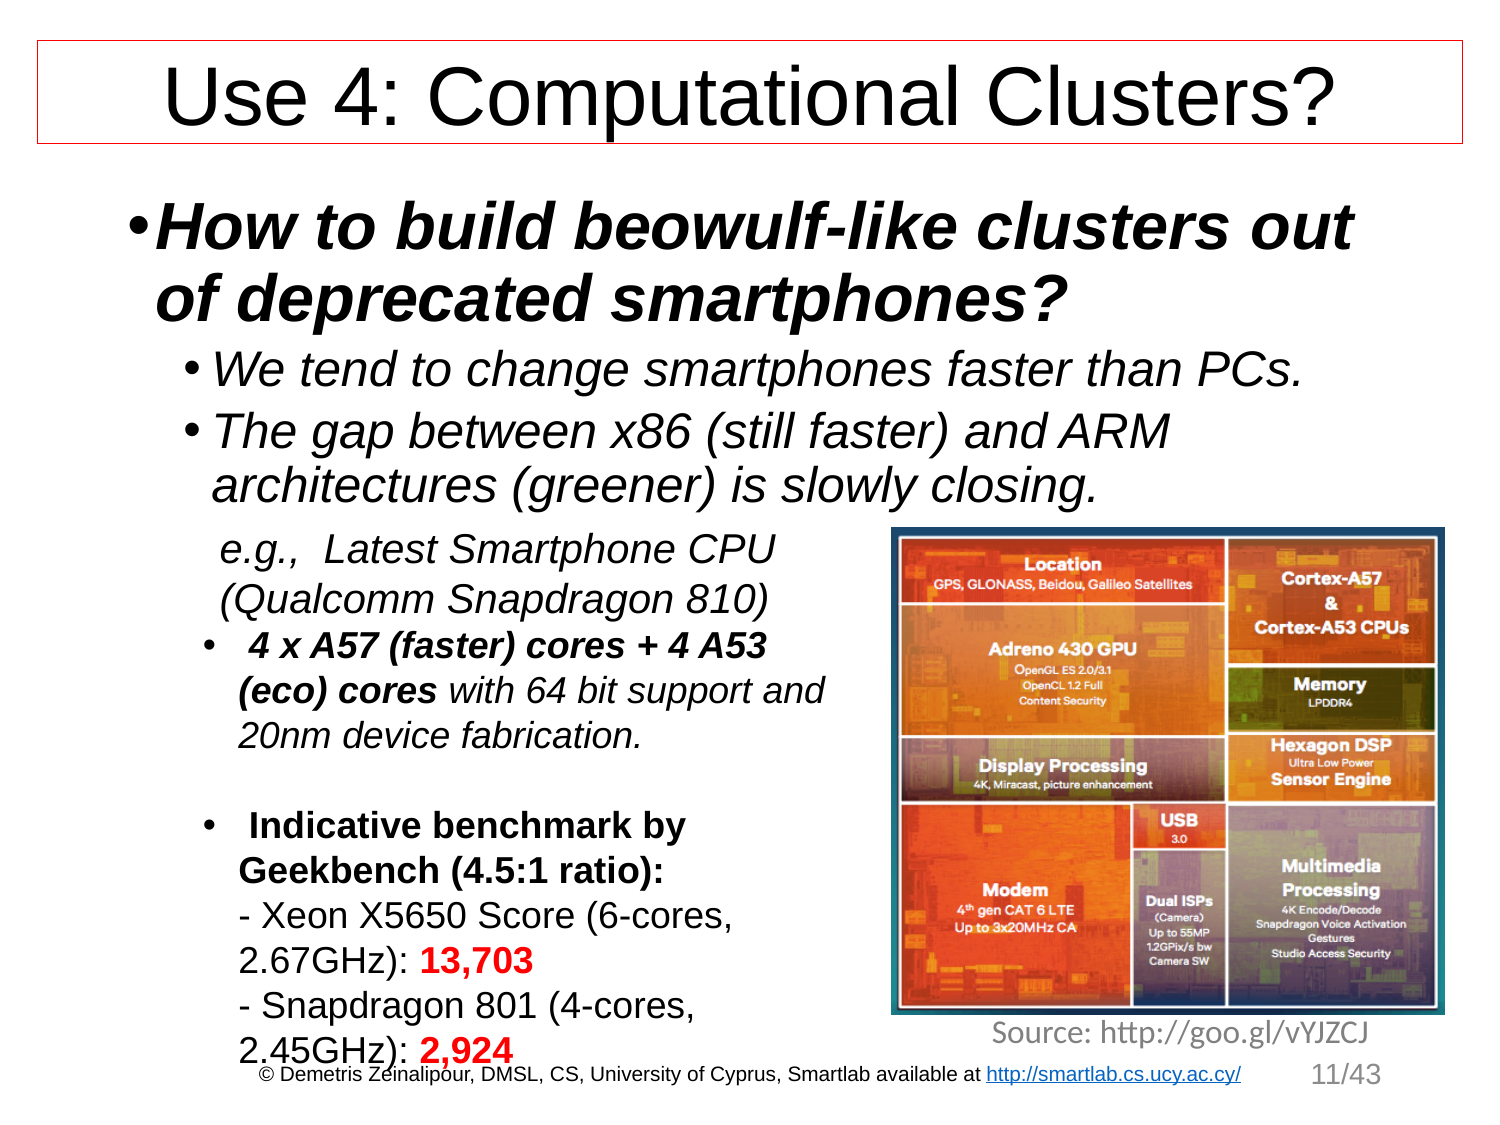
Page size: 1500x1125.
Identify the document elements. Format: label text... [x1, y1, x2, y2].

picture [891, 527, 1445, 1015]
text_box e.g., Latest Smartphone CPU (Qualcomm Snapdragon 810) 4 x A57 (faster) cores + 4 A53 (eco) cores with 64 bit support and 20nm device fabrication. Indicative benchmark by Geekbench (4.5:1 ratio): - Xeon X5650 Score (6-cores, 2.67GHz): 13,703 - Snapdragon 801 (4-cores, 2.45GHz): 2,924 [129, 514, 880, 1079]
list How to build beowulf-like clusters out of deprecated smartphones? We tend to change smartphones faster than PCs. The gap between x86 (still faster) and ARM architectures (greener) is slowly closing. [112, 184, 1406, 899]
text_box Use 4: Computational Clusters? [37, 40, 1463, 144]
slide_number 11 [1059, 1042, 1397, 1103]
text_box Source: http://goo.gl/vYJZCJ [977, 1015, 1385, 1058]
